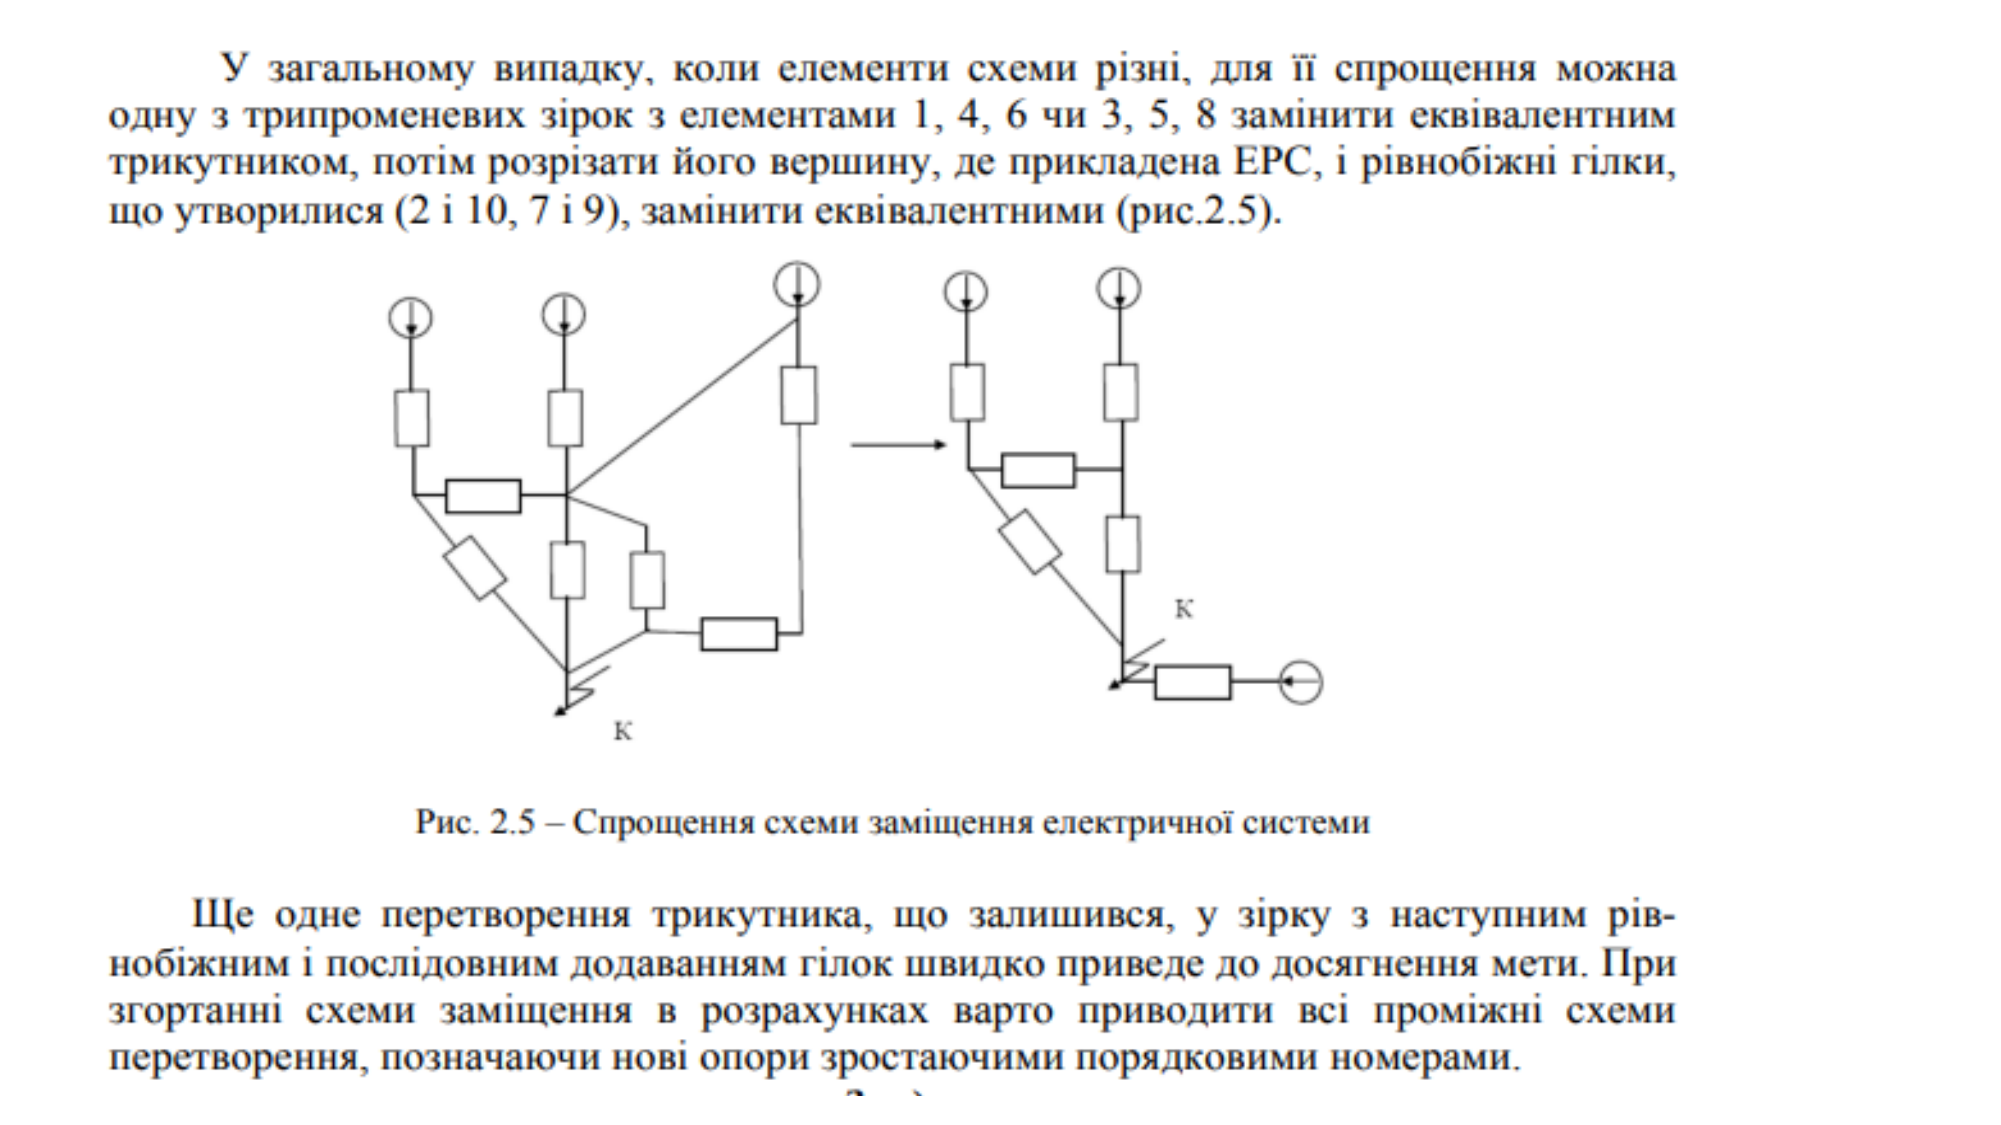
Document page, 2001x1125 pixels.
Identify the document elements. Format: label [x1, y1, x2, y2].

list [0, 47, 1714, 1096]
